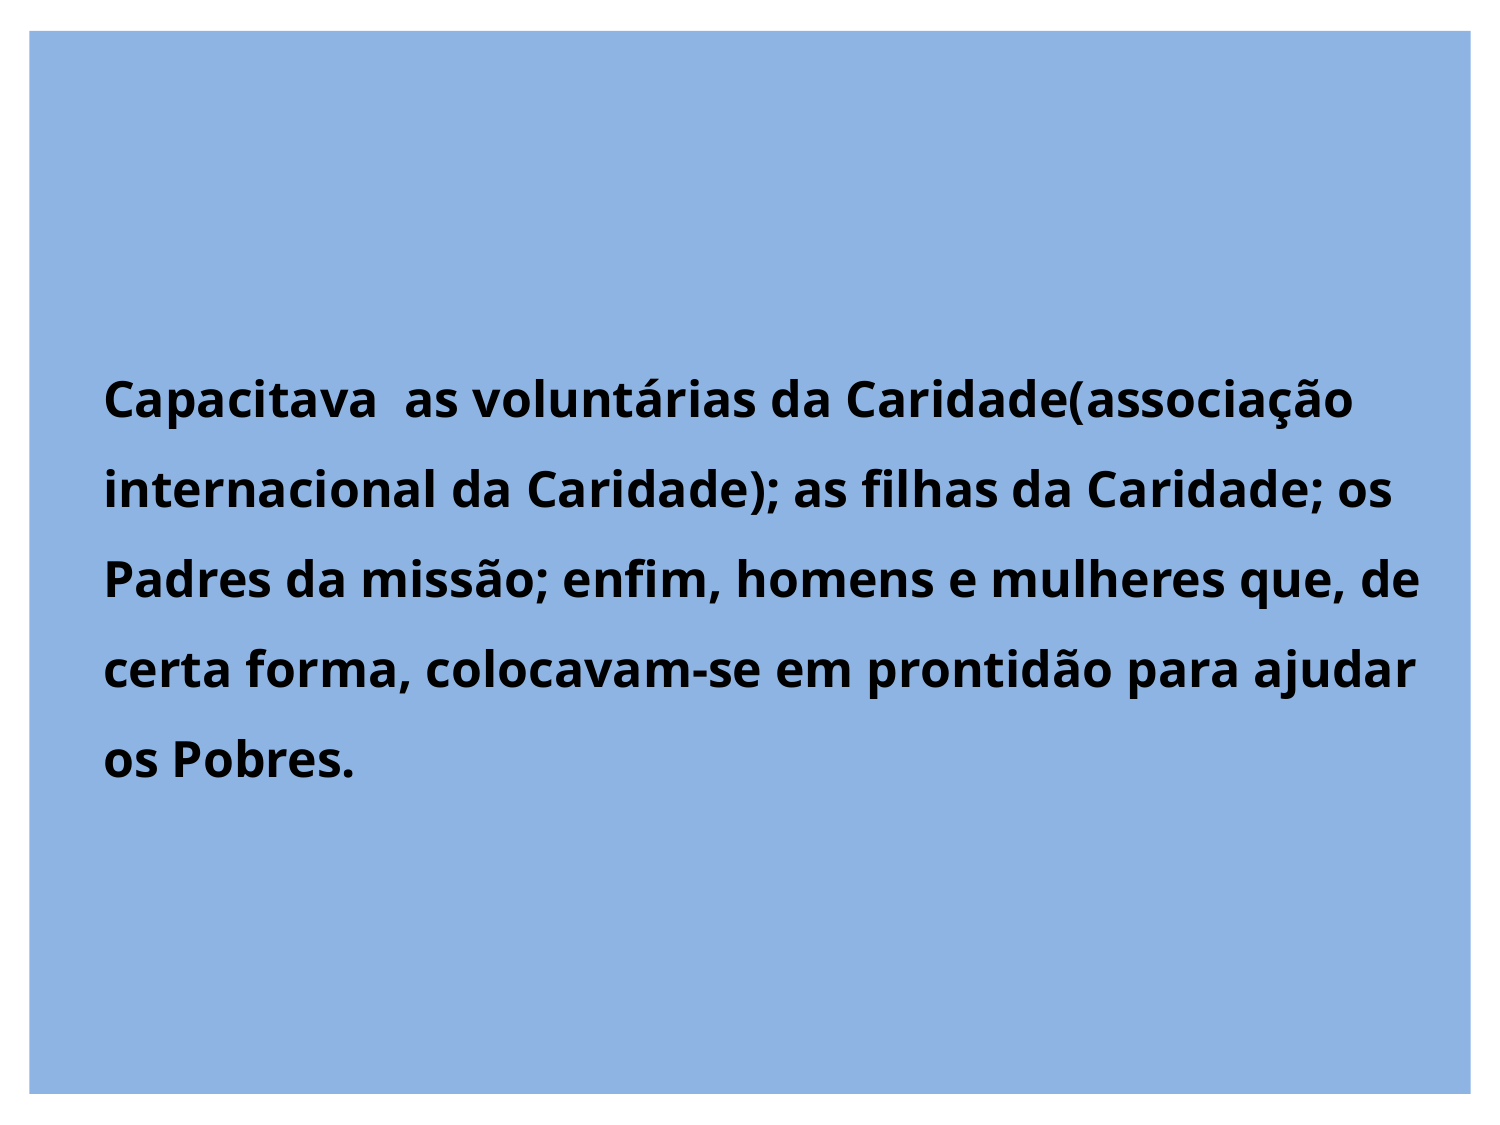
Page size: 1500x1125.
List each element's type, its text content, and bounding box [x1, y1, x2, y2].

title Capacitava as voluntárias da Caridade(associação internacional da Caridade); as filhas da Caridade; os Padres da missão; enfim, homens e mulheres que, de certa forma, colocavam-se em prontidão para ajudar os Pobres. [29, 30, 1471, 1094]
